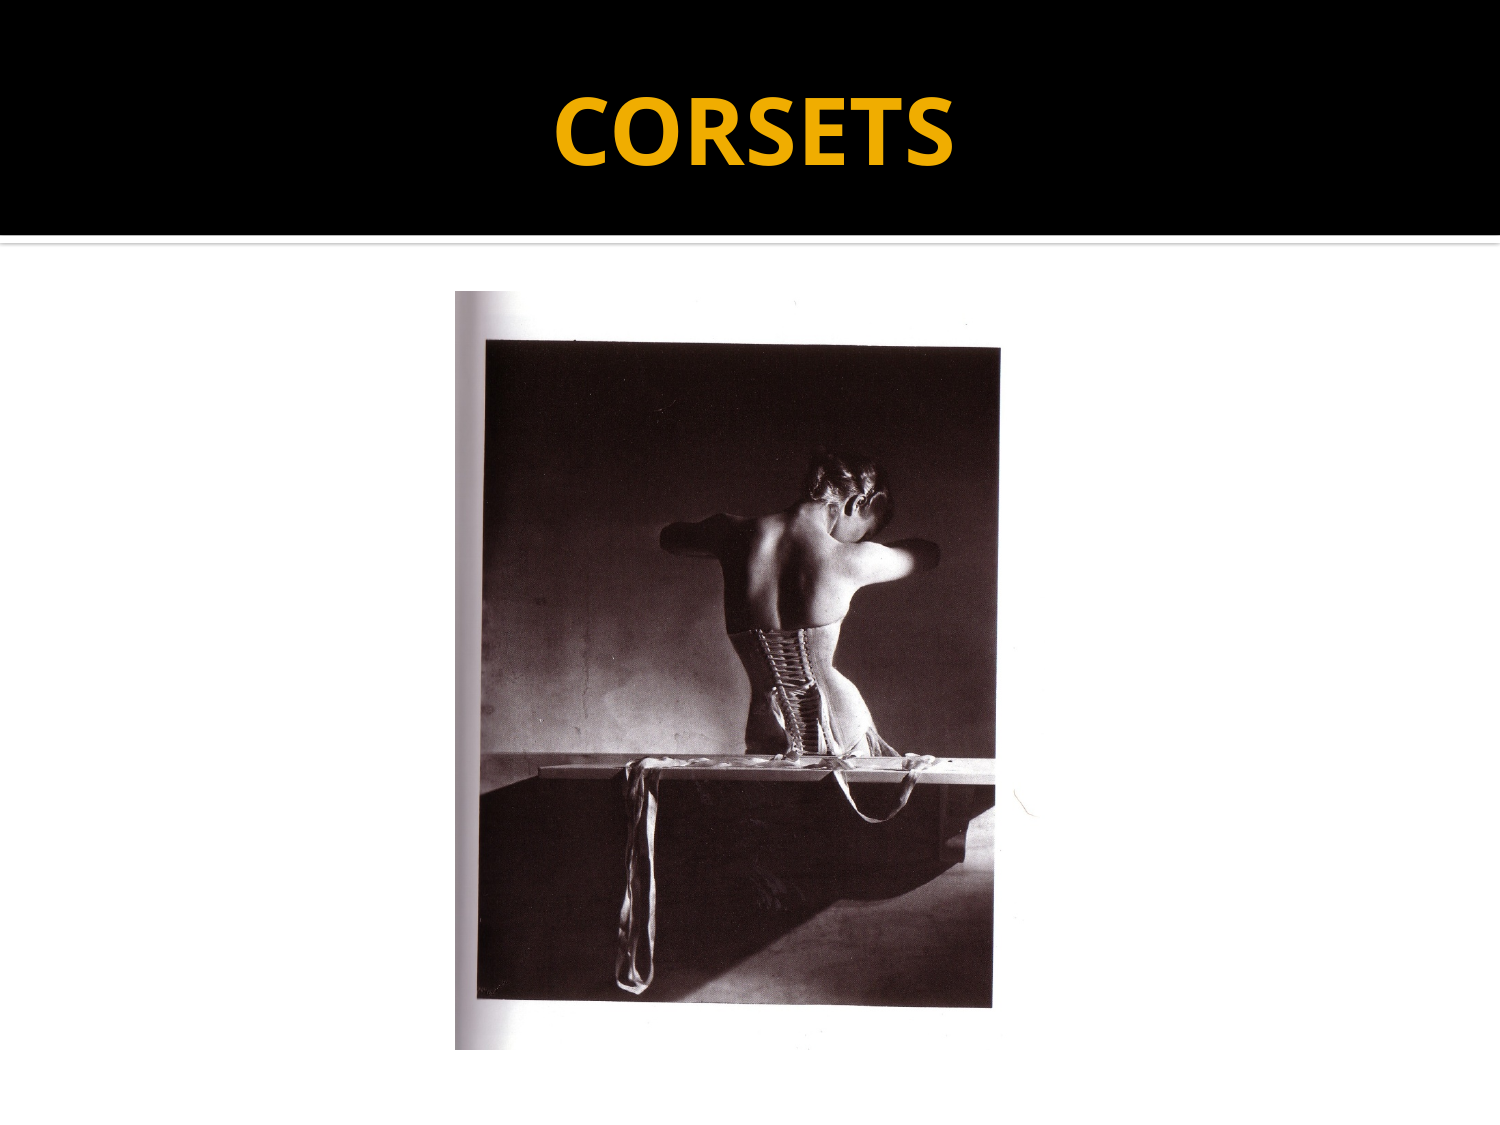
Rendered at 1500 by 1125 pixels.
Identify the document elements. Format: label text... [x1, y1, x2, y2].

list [455, 291, 1045, 1050]
title CORSETS [75, 25, 1425, 231]
